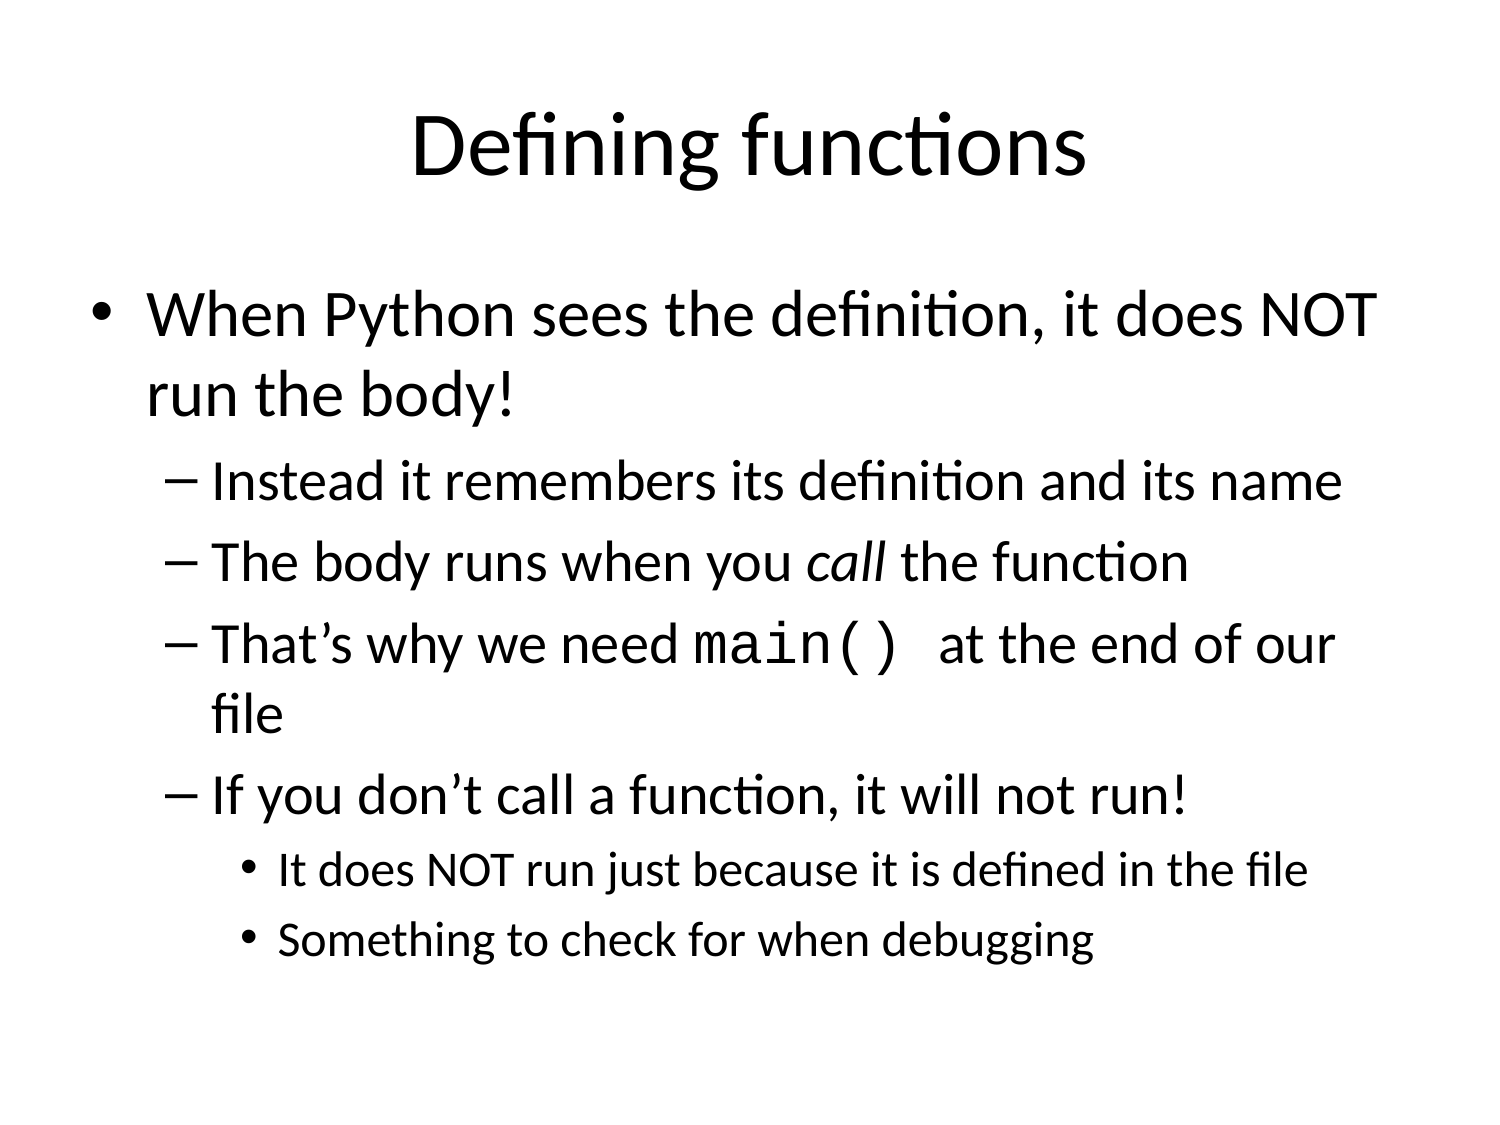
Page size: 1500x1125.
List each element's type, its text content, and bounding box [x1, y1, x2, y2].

list When Python sees the definition, it does NOT run the body! Instead it remembers its definition and its name The body runs when you call the function That’s why we need main() at the end of our file If you don’t call a function, it will not run! It does NOT run just because it is defined in the file Something to check for when debugging [75, 262, 1425, 1005]
title Defining functions [75, 45, 1425, 233]
